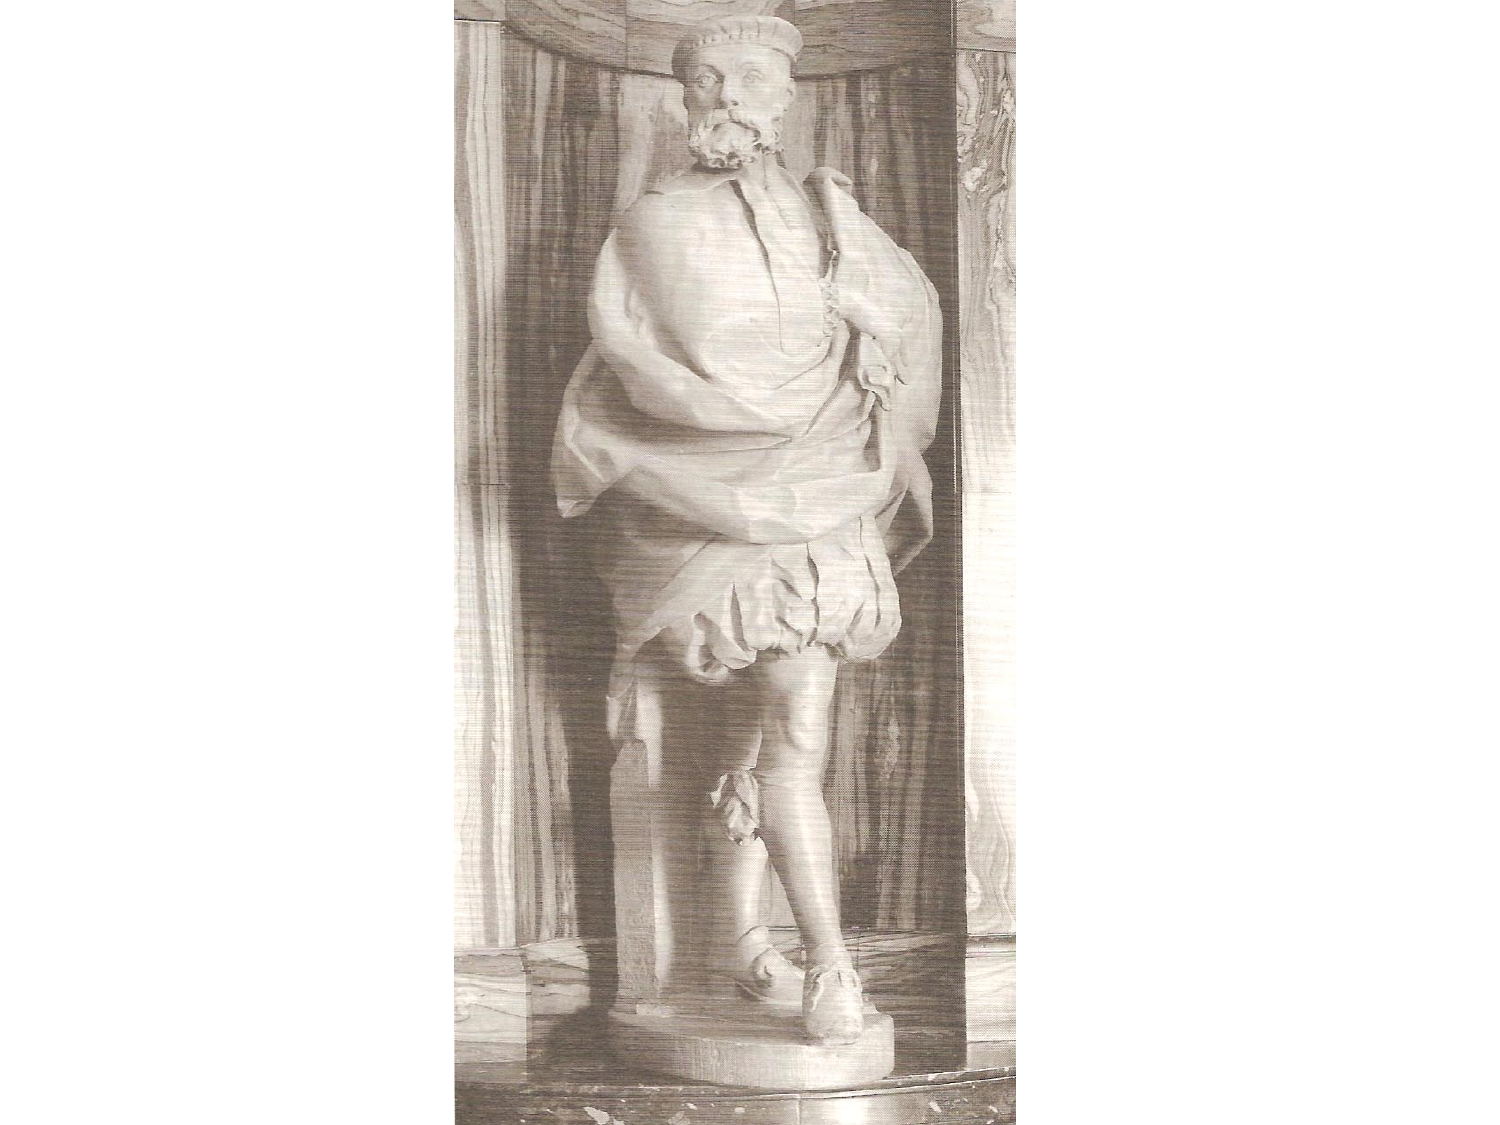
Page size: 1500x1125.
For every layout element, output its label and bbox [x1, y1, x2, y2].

picture [454, 0, 1016, 1125]
